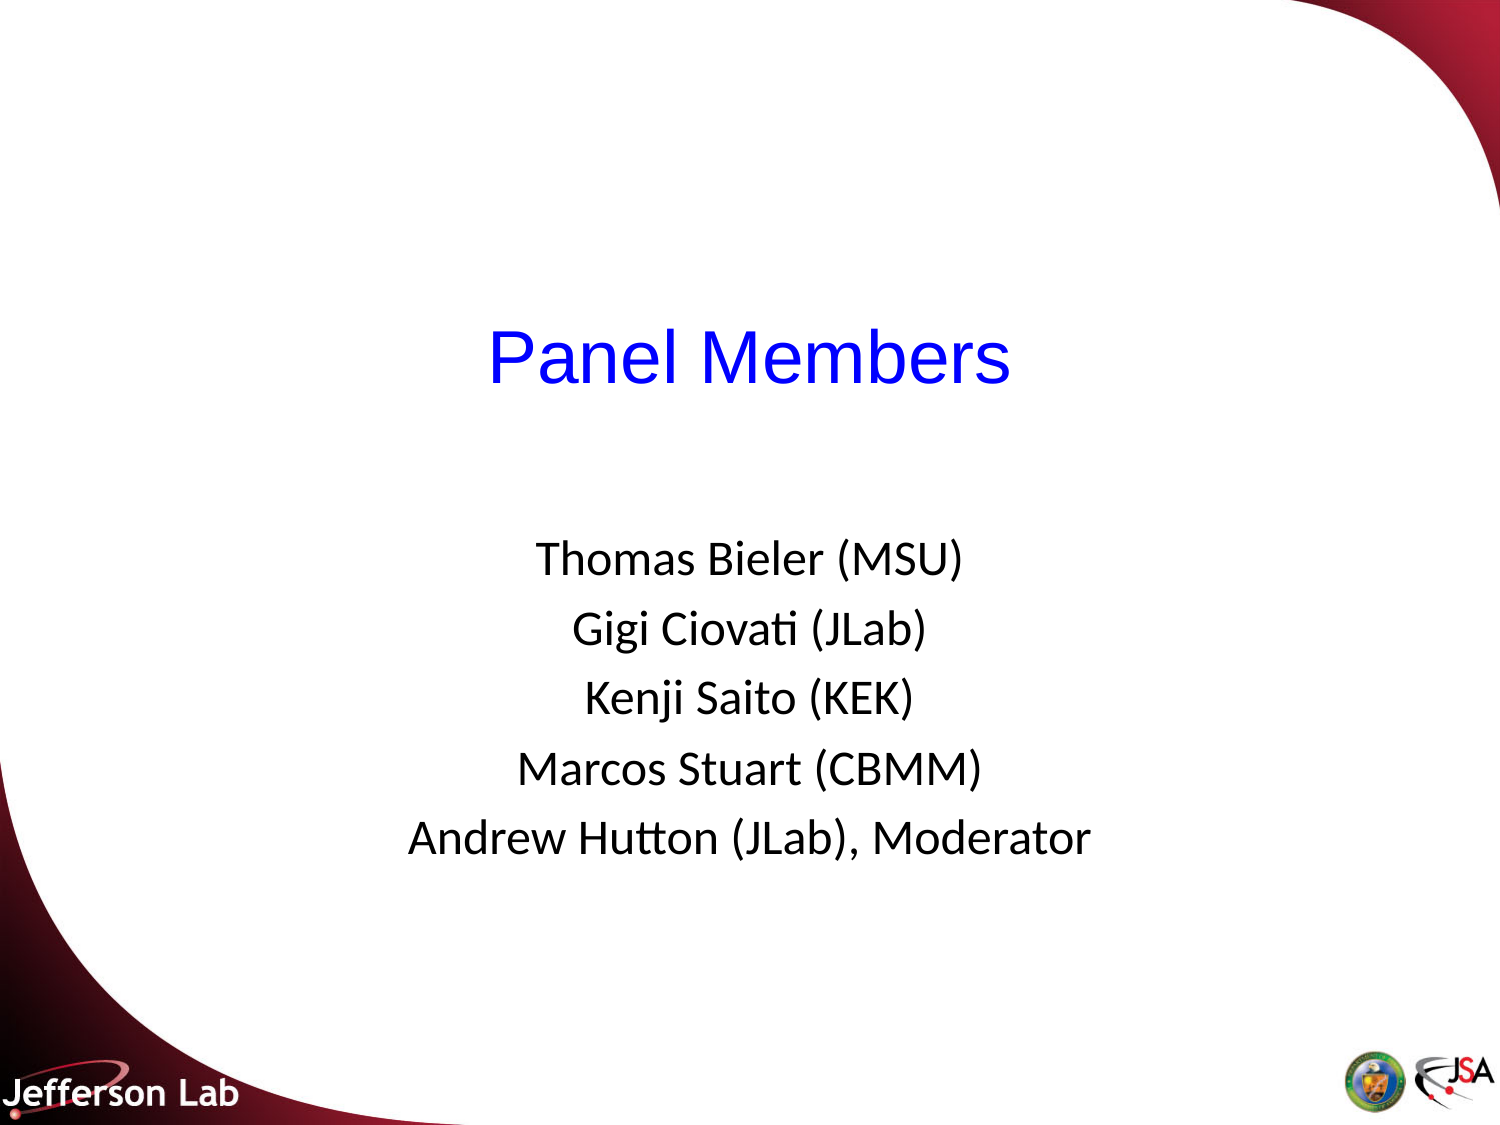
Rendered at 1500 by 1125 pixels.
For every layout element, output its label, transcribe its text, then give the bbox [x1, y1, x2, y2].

picture [0, 0, 1500, 1125]
subtitle Thomas Bieler (MSU) Gigi Ciovati (JLab) Kenji Saito (KEK) Marcos Stuart (CBMM) Andrew Hutton (JLab), Moderator [224, 517, 1276, 926]
title Panel Members [112, 259, 1388, 449]
